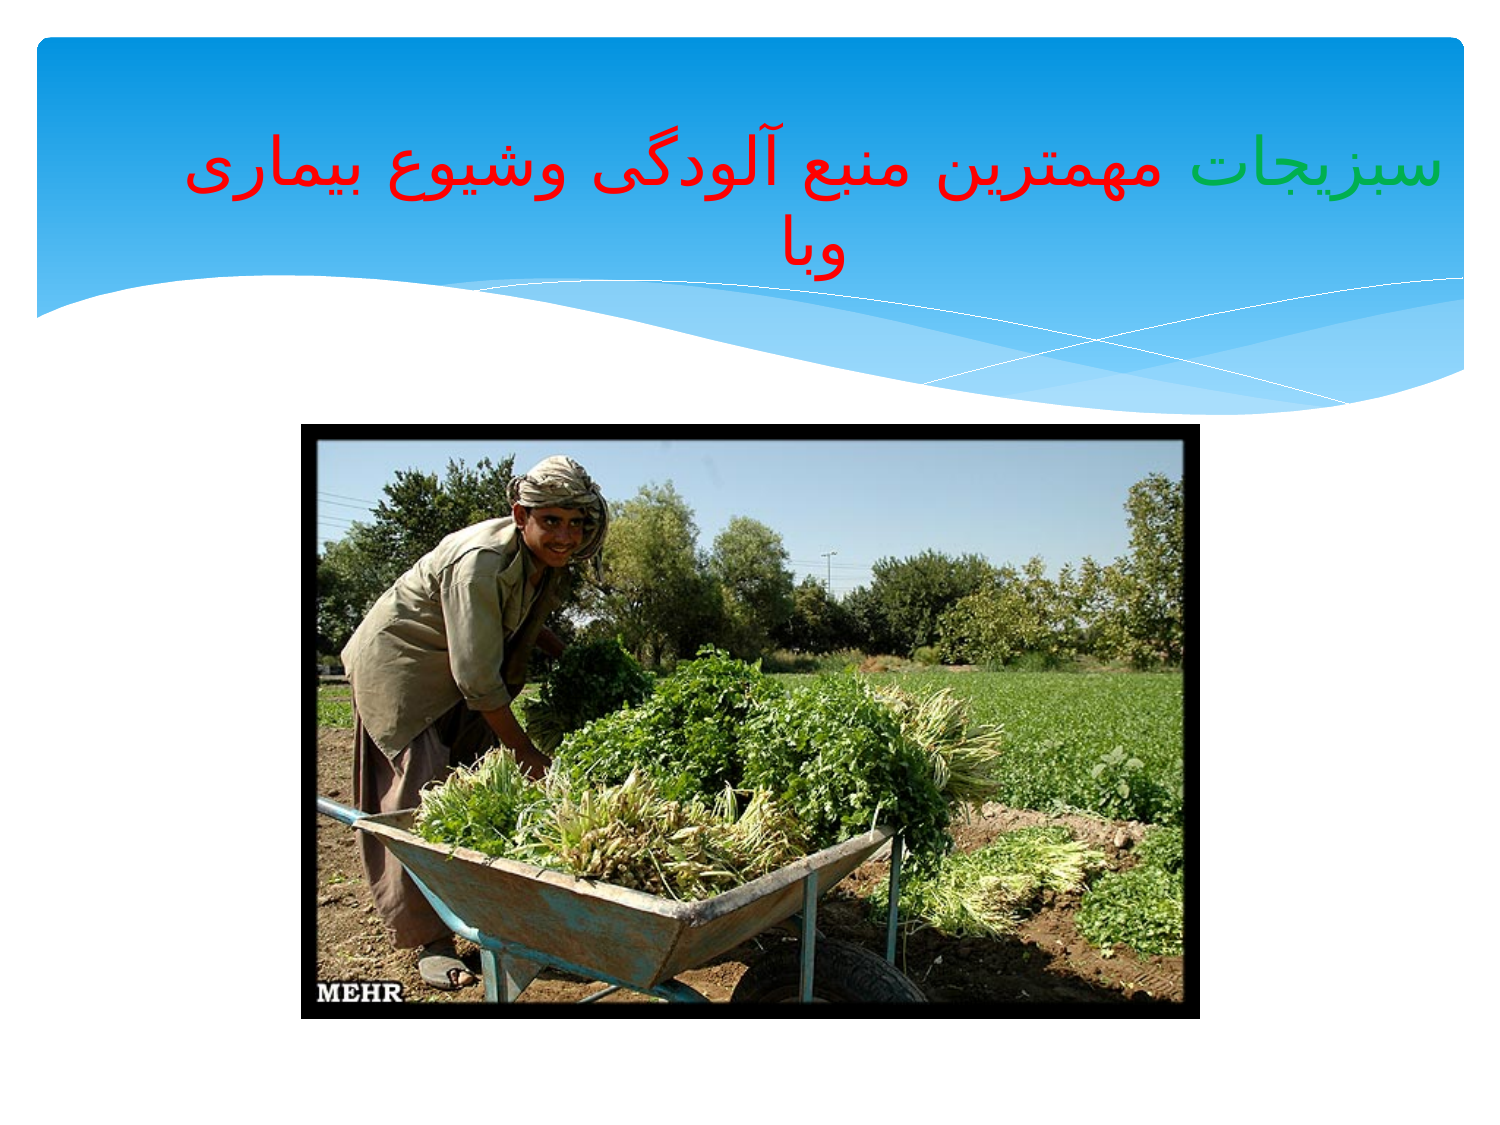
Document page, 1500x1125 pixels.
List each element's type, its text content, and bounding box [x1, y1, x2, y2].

title سبزیجات مهمترین منبع آلودگی وشیوع بیماری وبا [164, 105, 1465, 293]
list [315, 438, 1187, 1006]
